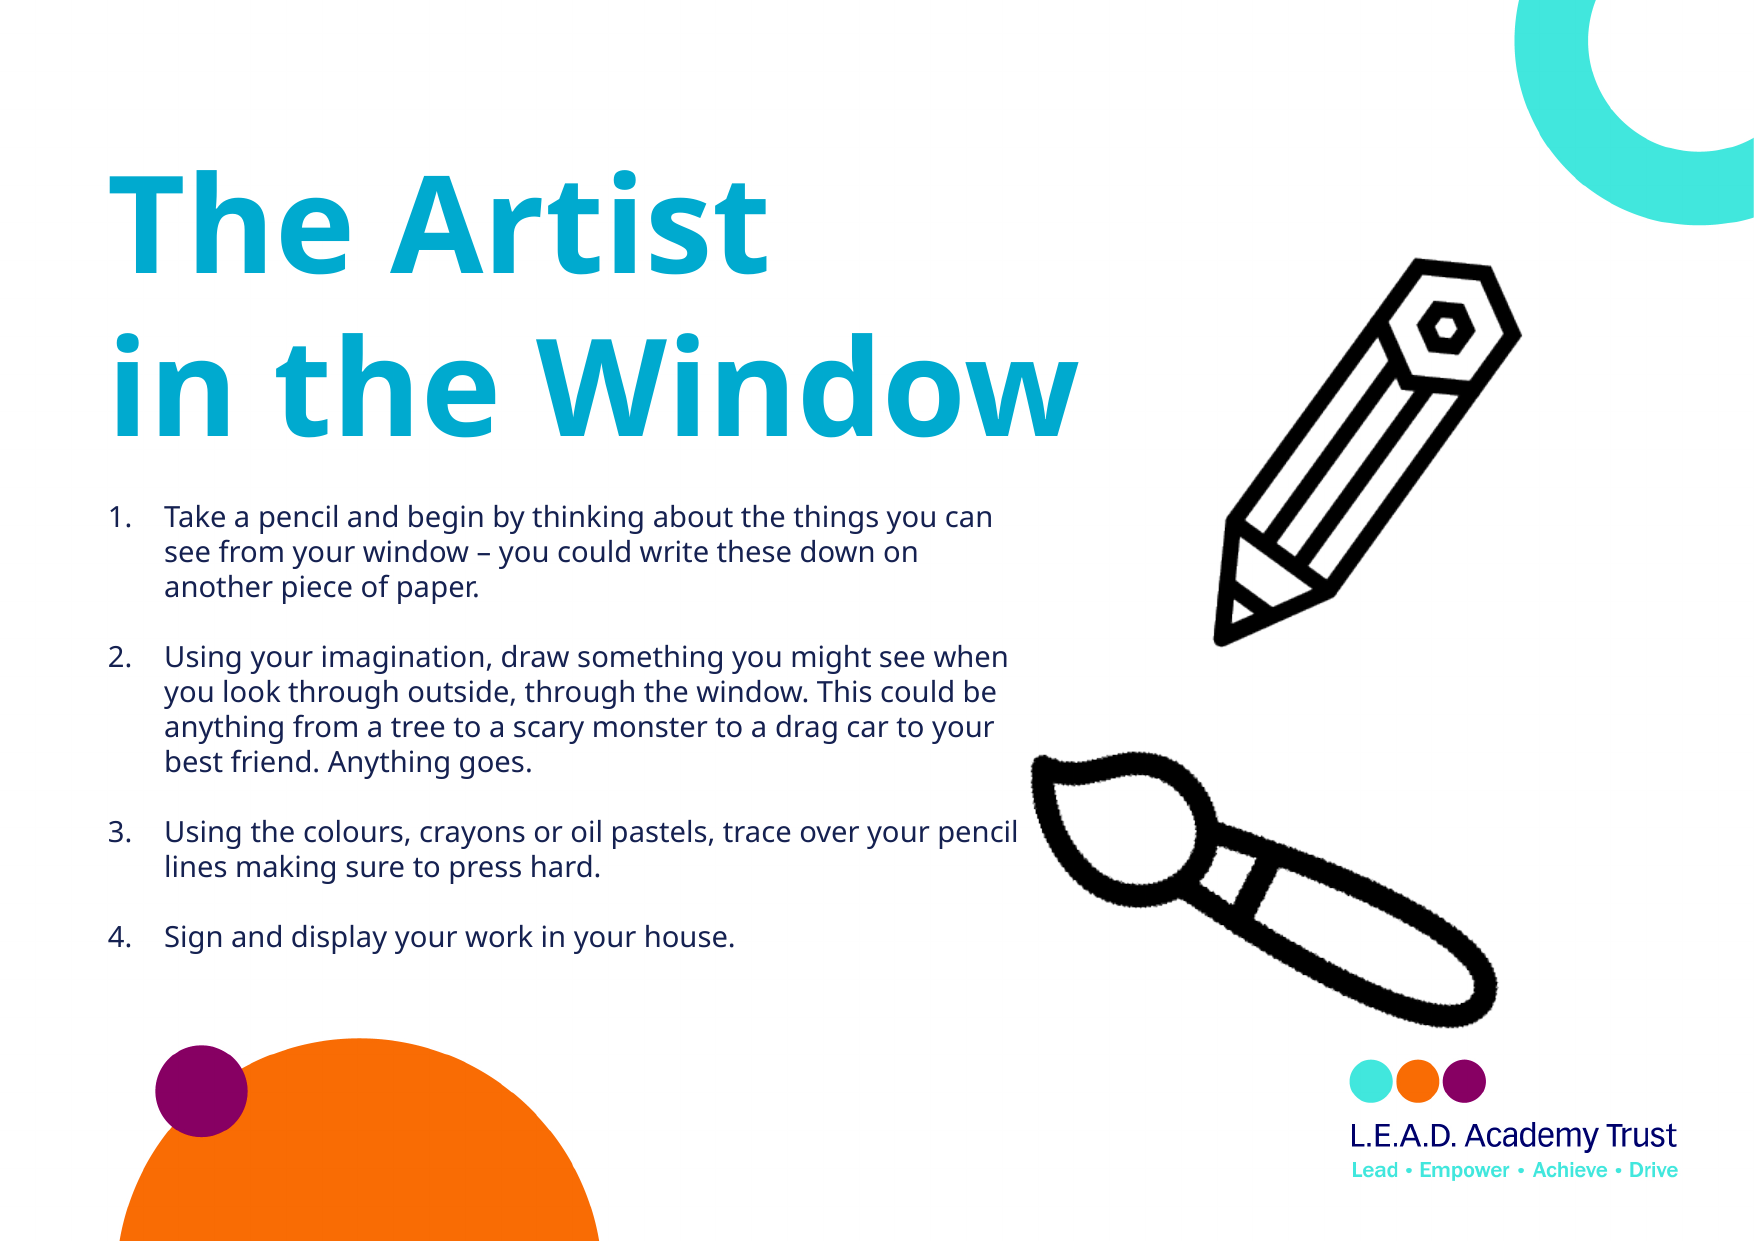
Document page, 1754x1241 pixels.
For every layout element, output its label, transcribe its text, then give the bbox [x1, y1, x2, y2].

text_box Take a pencil and begin by thinking about the things you can see from your window – you could write these down on another piece of paper. Using your imagination, draw something you might see when you look through outside, through the window. This could be anything from a tree to a scary monster to a drag car to your best friend. Anything goes. Using the colours, crayons or oil pastels, trace over your pencil lines making sure to press hard. Sign and display your work in your house. [93, 491, 1041, 961]
picture [0, 0, 1754, 1241]
text_box The Artist in the Window [93, 131, 1661, 471]
